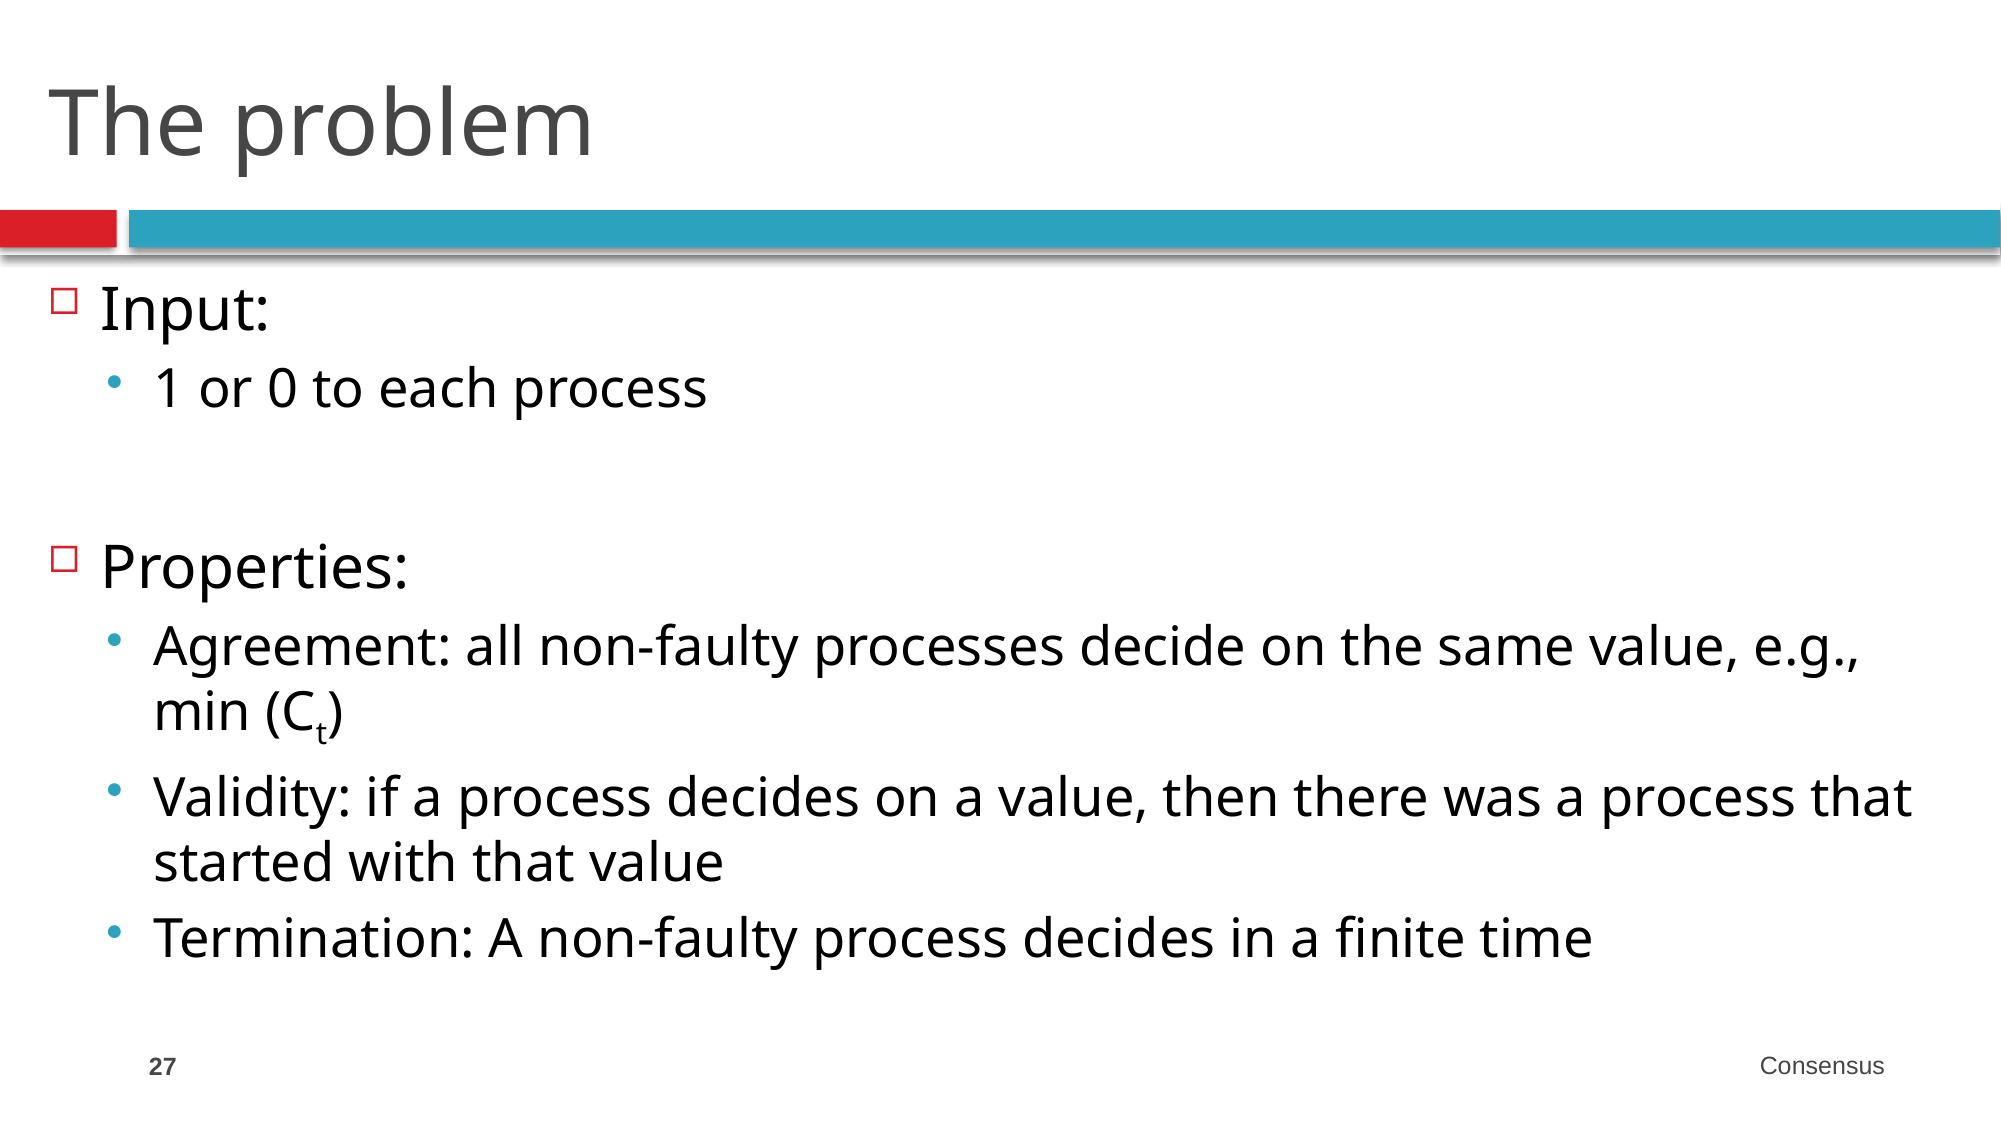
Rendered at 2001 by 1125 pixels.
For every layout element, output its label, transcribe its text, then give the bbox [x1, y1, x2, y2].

list Input: 1 or 0 to each process Properties: Agreement: all non-faulty processes decide on the same value, e.g., min (Ct) Validity: if a process decides on a value, then there was a process that started with that value Termination: A non-faulty process decides in a finite time [33, 262, 1967, 1100]
slide_number 27 [134, 1042, 568, 1103]
title The problem [33, 37, 1967, 200]
footer Consensus [1133, 1042, 1900, 1103]
